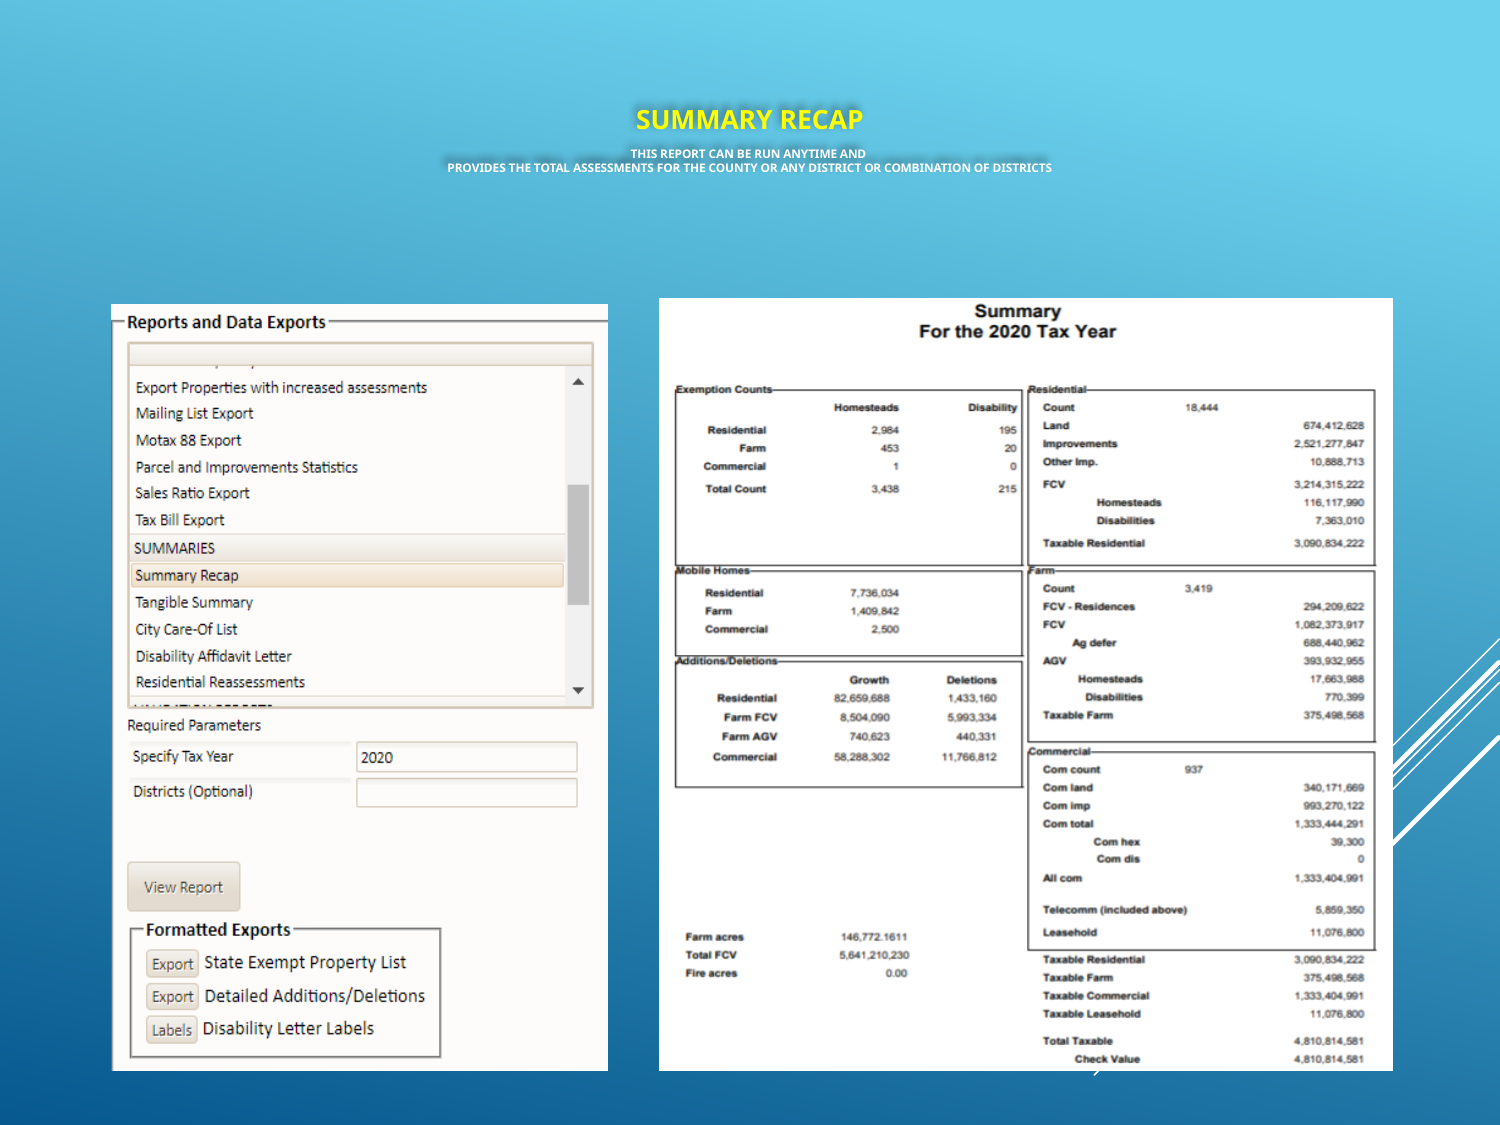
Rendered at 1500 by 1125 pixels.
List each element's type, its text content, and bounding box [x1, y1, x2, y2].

title Summary recap this report can be run ANYTIME AND PROVIDES the total assessments for the county OR ANY DISTRICT OR COMBINATION OF DISTRICTS [0, 94, 1500, 184]
picture [658, 297, 1393, 1071]
picture [111, 304, 609, 1071]
